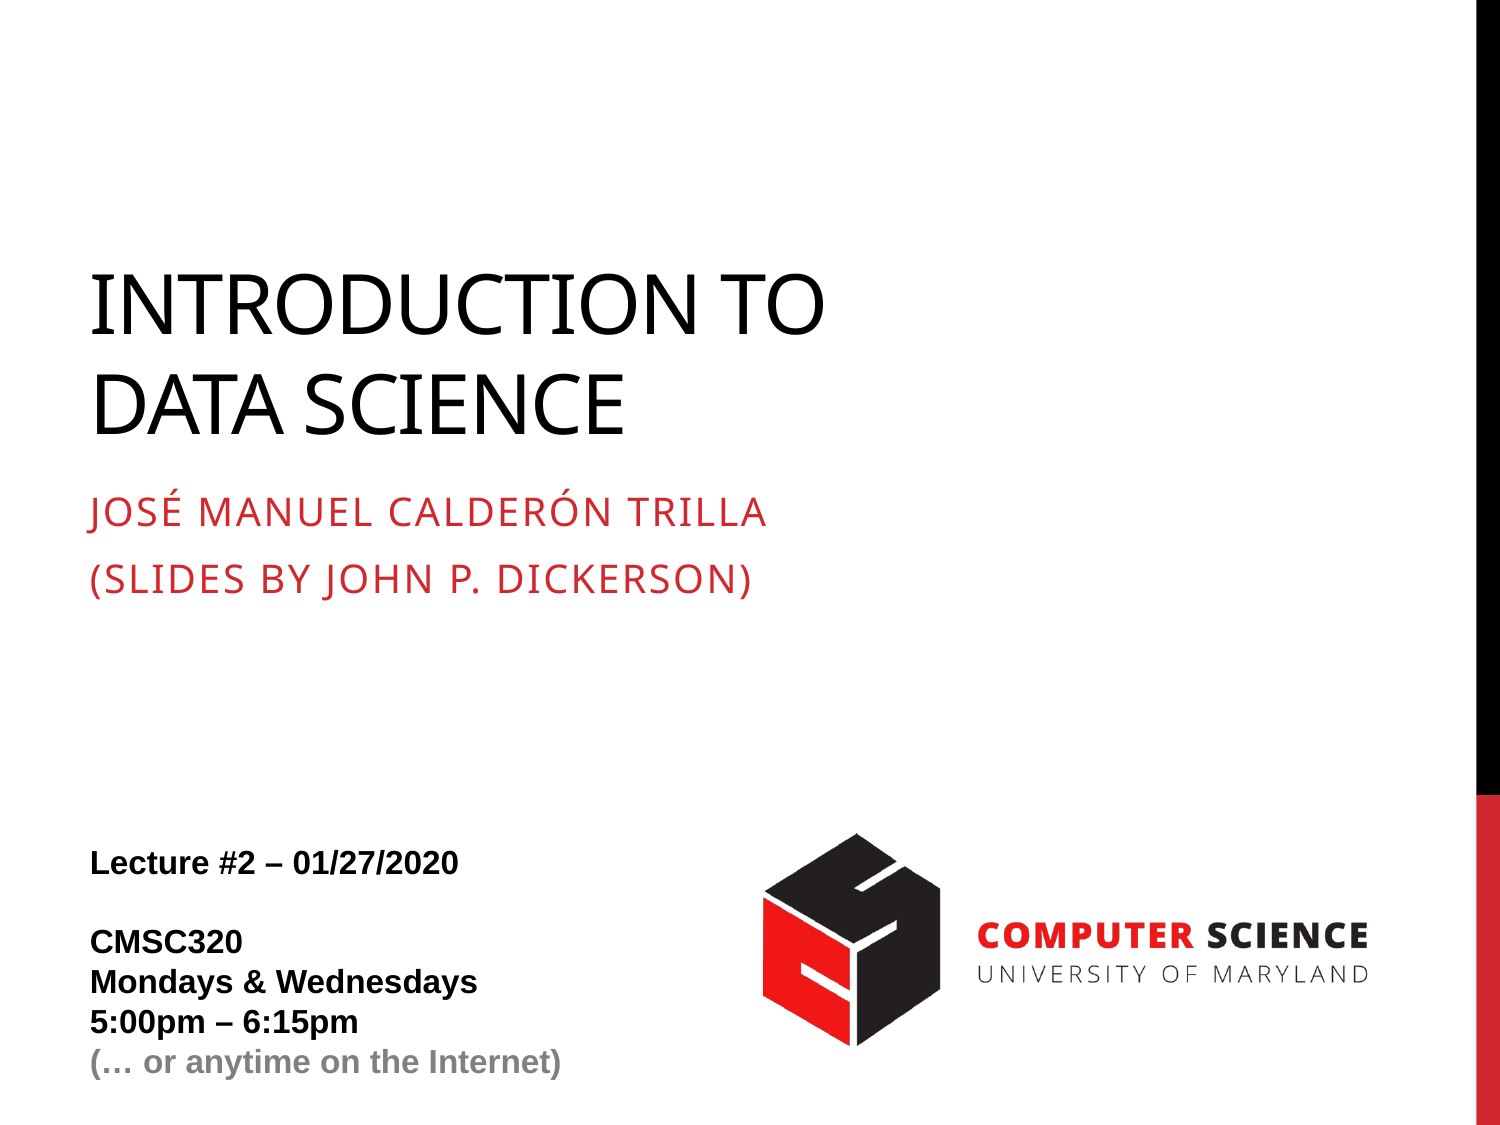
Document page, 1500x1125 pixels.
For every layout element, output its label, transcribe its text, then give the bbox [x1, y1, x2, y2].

text_box Lecture #2 – 01/27/2020 CMSC320 Mondays & Wednesdays 5:00pm – 6:15pm (… or anytime on the Internet) [75, 833, 703, 1088]
text_box José Manuel Calderón Trilla (slides by John P. Dickerson) [75, 479, 1200, 610]
text_box Introduction to Data Science [75, 40, 1350, 662]
picture [763, 833, 1375, 1046]
